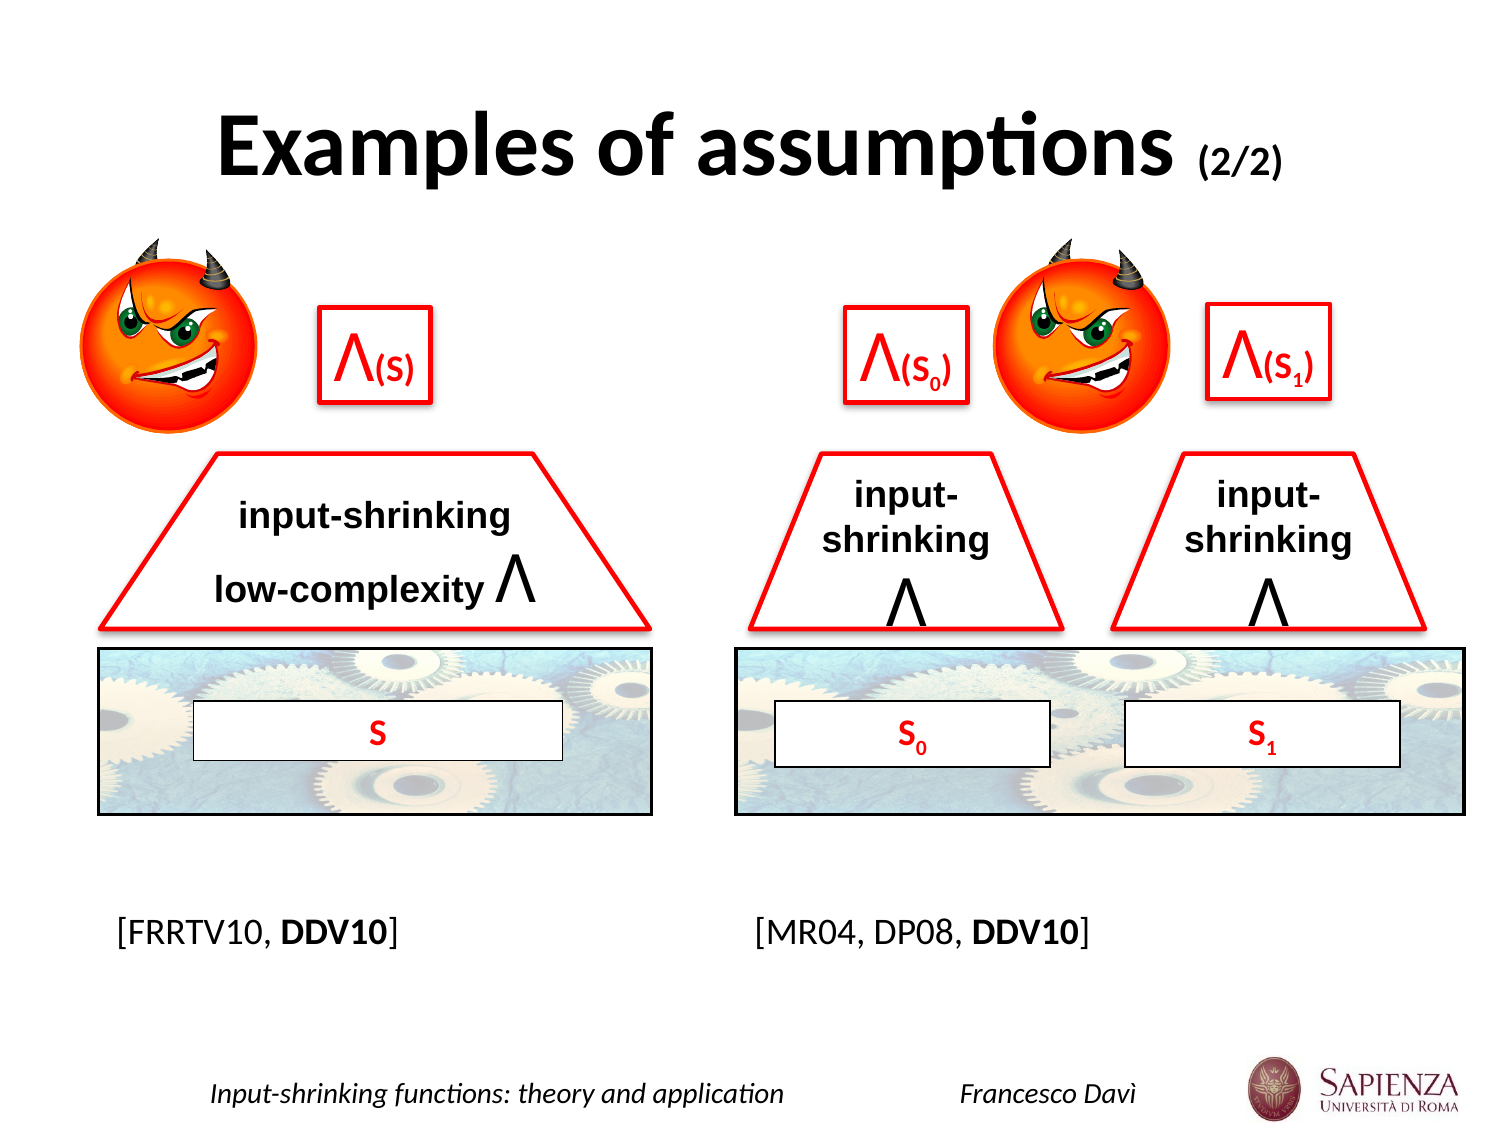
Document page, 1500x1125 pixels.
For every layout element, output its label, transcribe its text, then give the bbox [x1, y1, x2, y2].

picture [1245, 1055, 1460, 1123]
text_box Λ(S1) [1207, 303, 1331, 400]
text_box [FRRTV10, DDV10] [101, 899, 415, 960]
text_box input-shrinking Λ [1111, 452, 1426, 630]
text_box [MR04, DP08, DDV10] [739, 899, 1106, 960]
picture [99, 649, 651, 813]
picture [78, 237, 259, 435]
picture [991, 237, 1172, 435]
text_box Λ(S) [318, 307, 431, 403]
picture [737, 649, 1463, 813]
text_box input-shrinking low-complexity Λ [99, 452, 651, 630]
text_box Λ(S0) [844, 307, 968, 403]
text_box Input-shrinking functions: theory and application Francesco Davì [135, 1066, 1211, 1117]
text_box input-shrinking Λ [749, 452, 1064, 630]
title Examples of assumptions (2/2) [75, 45, 1425, 233]
